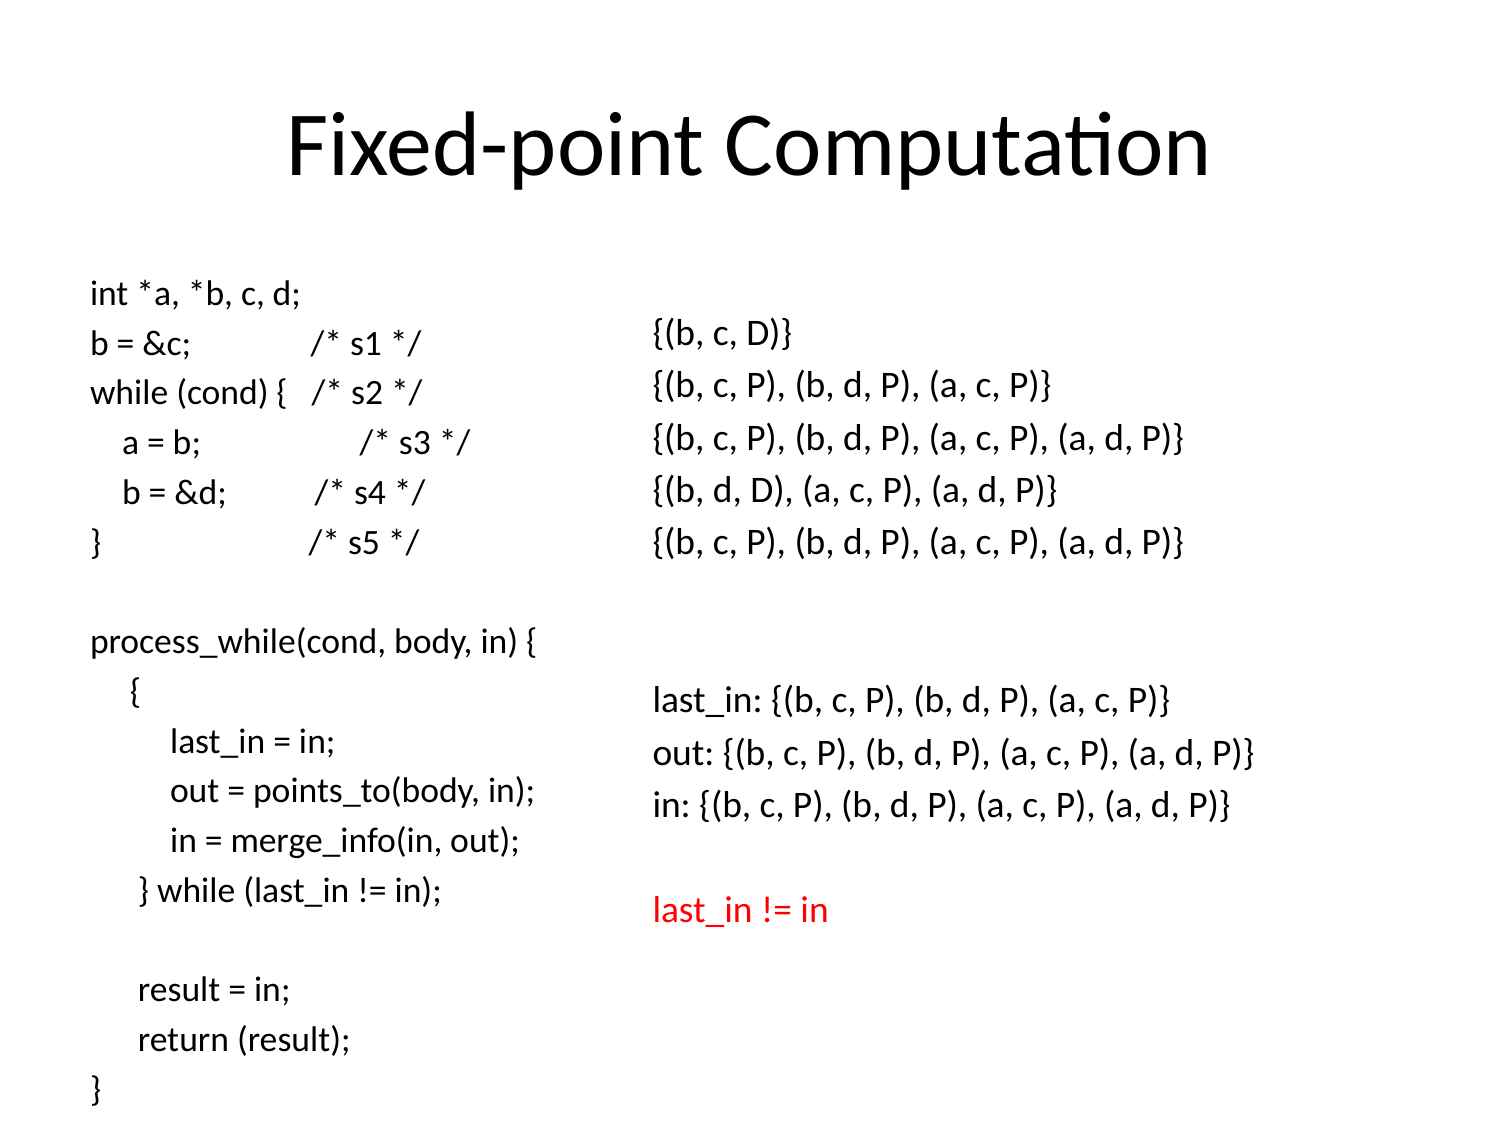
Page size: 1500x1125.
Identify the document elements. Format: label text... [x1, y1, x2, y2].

list int *a, *b, c, d; b = &c; /* s1 */ while (cond) { /* s2 */ a = b; /* s3 */ b = &d; /* s4 */ } /* s5 */ process_while(cond, body, in) { { last_in = in; out = points_to(body, in); in = merge_info(in, out); } while (last_in != in); result = in; return (result); } [75, 262, 600, 1125]
text_box {(b, c, D)} {(b, c, P), (b, d, P), (a, c, P)} {(b, c, P), (b, d, P), (a, c, P), (a, d, P)} {(b, d, D), (a, c, P), (a, d, P)} {(b, c, P), (b, d, P), (a, c, P), (a, d, P)} last_in: {(b, c, P), (b, d, P), (a, c, P)} out: {(b, c, P), (b, d, P), (a, c, P), (a, d, P)} in: {(b, c, P), (b, d, P), (a, c, P), (a, d, P)} last_in != in [637, 299, 1438, 1043]
title Fixed-point Computation [75, 45, 1425, 233]
